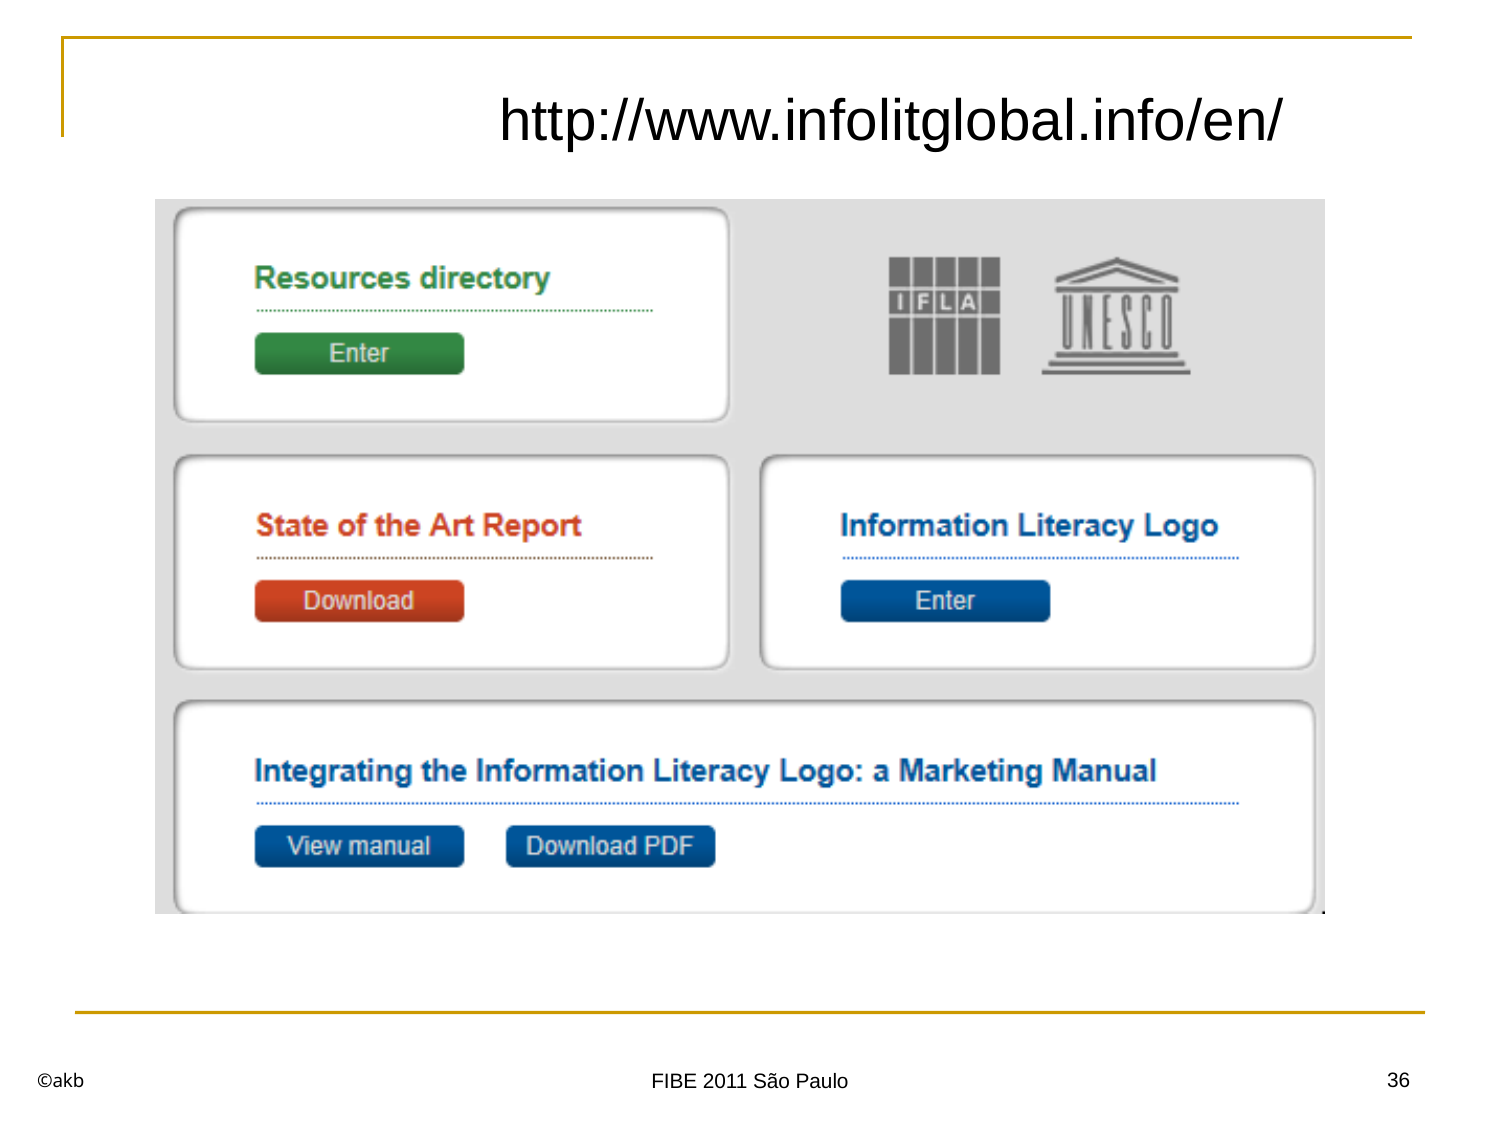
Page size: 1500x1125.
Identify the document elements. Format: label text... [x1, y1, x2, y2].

text_box http://www.infolitglobal.info/en/ [484, 75, 1300, 160]
slide_number ©akb [22, 1024, 373, 1100]
footer FIBE 2011 São Paulo [512, 1025, 988, 1100]
slide_number 36 [1074, 1024, 1425, 1100]
picture [155, 199, 1326, 914]
